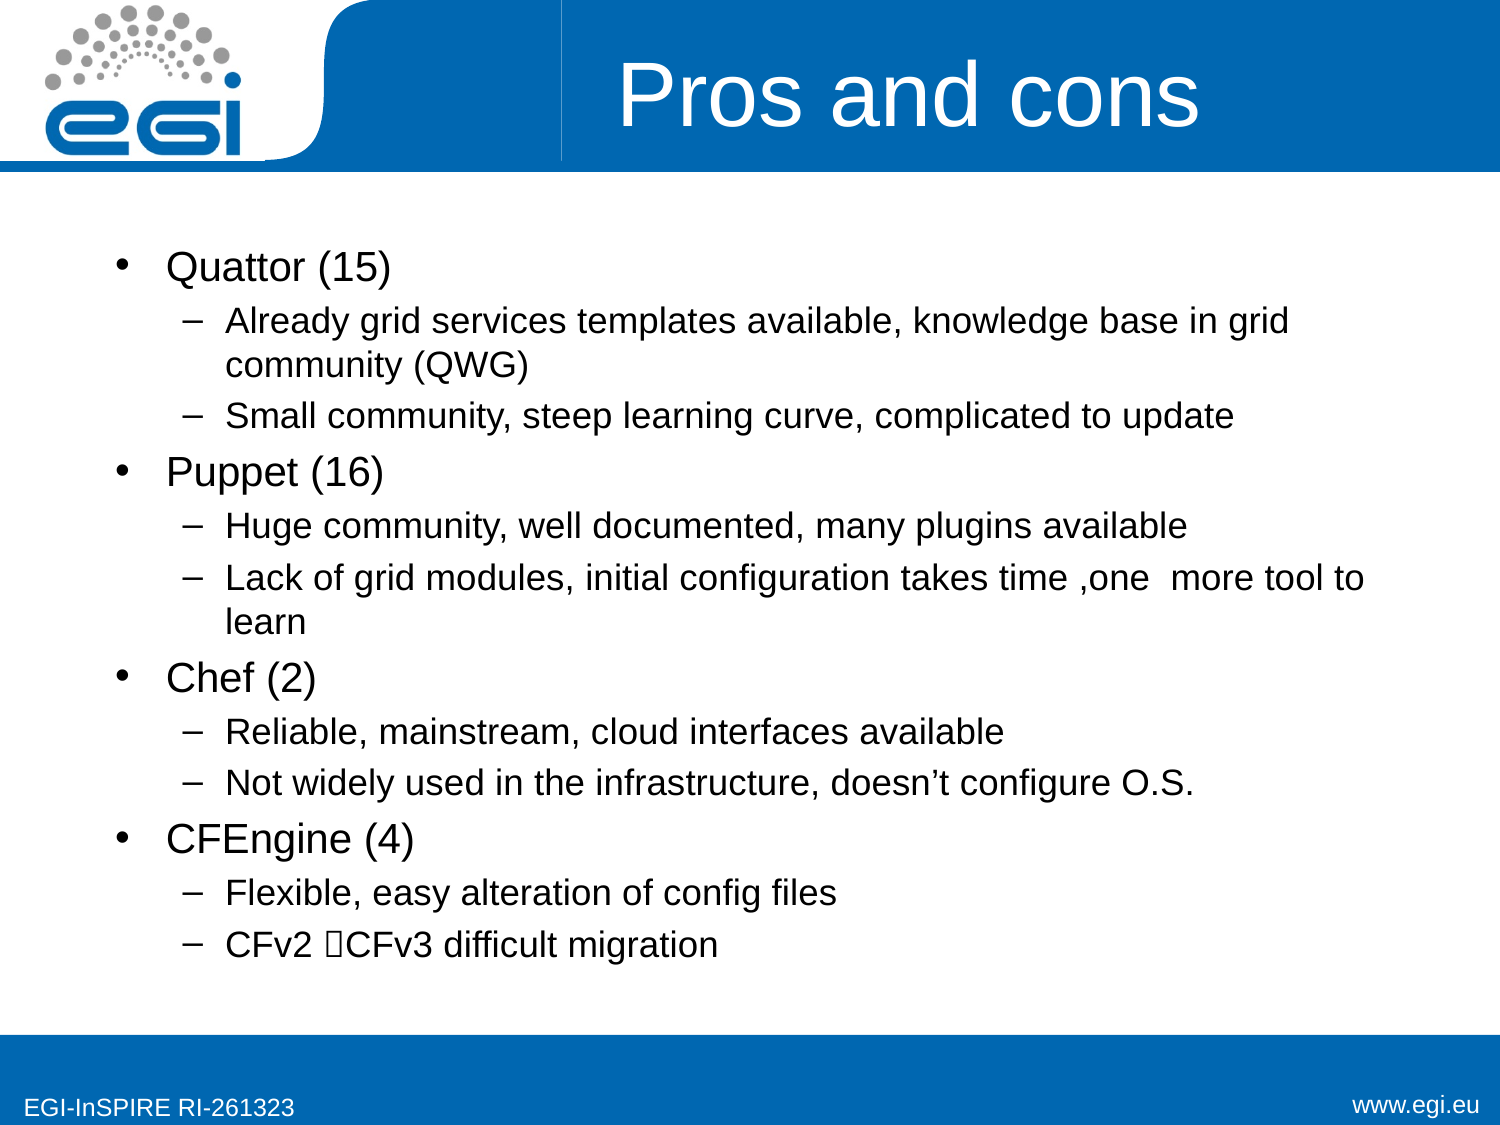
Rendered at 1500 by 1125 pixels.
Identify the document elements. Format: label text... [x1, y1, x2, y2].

picture [0, 0, 265, 161]
title Pros and cons [348, 19, 1471, 161]
list Quattor (15) Already grid services templates available, knowledge base in grid community (QWG) Small community, steep learning curve, complicated to update Puppet (16) Huge community, well documented, many plugins available Lack of grid modules, initial configuration takes time ,one more tool to learn Chef (2) Reliable, mainstream, cloud interfaces available Not widely used in the infrastructure, doesn’t configure O.S. CFEngine (4) Flexible, easy alteration of config files CFv2 CFv3 difficult migration [100, 231, 1425, 975]
